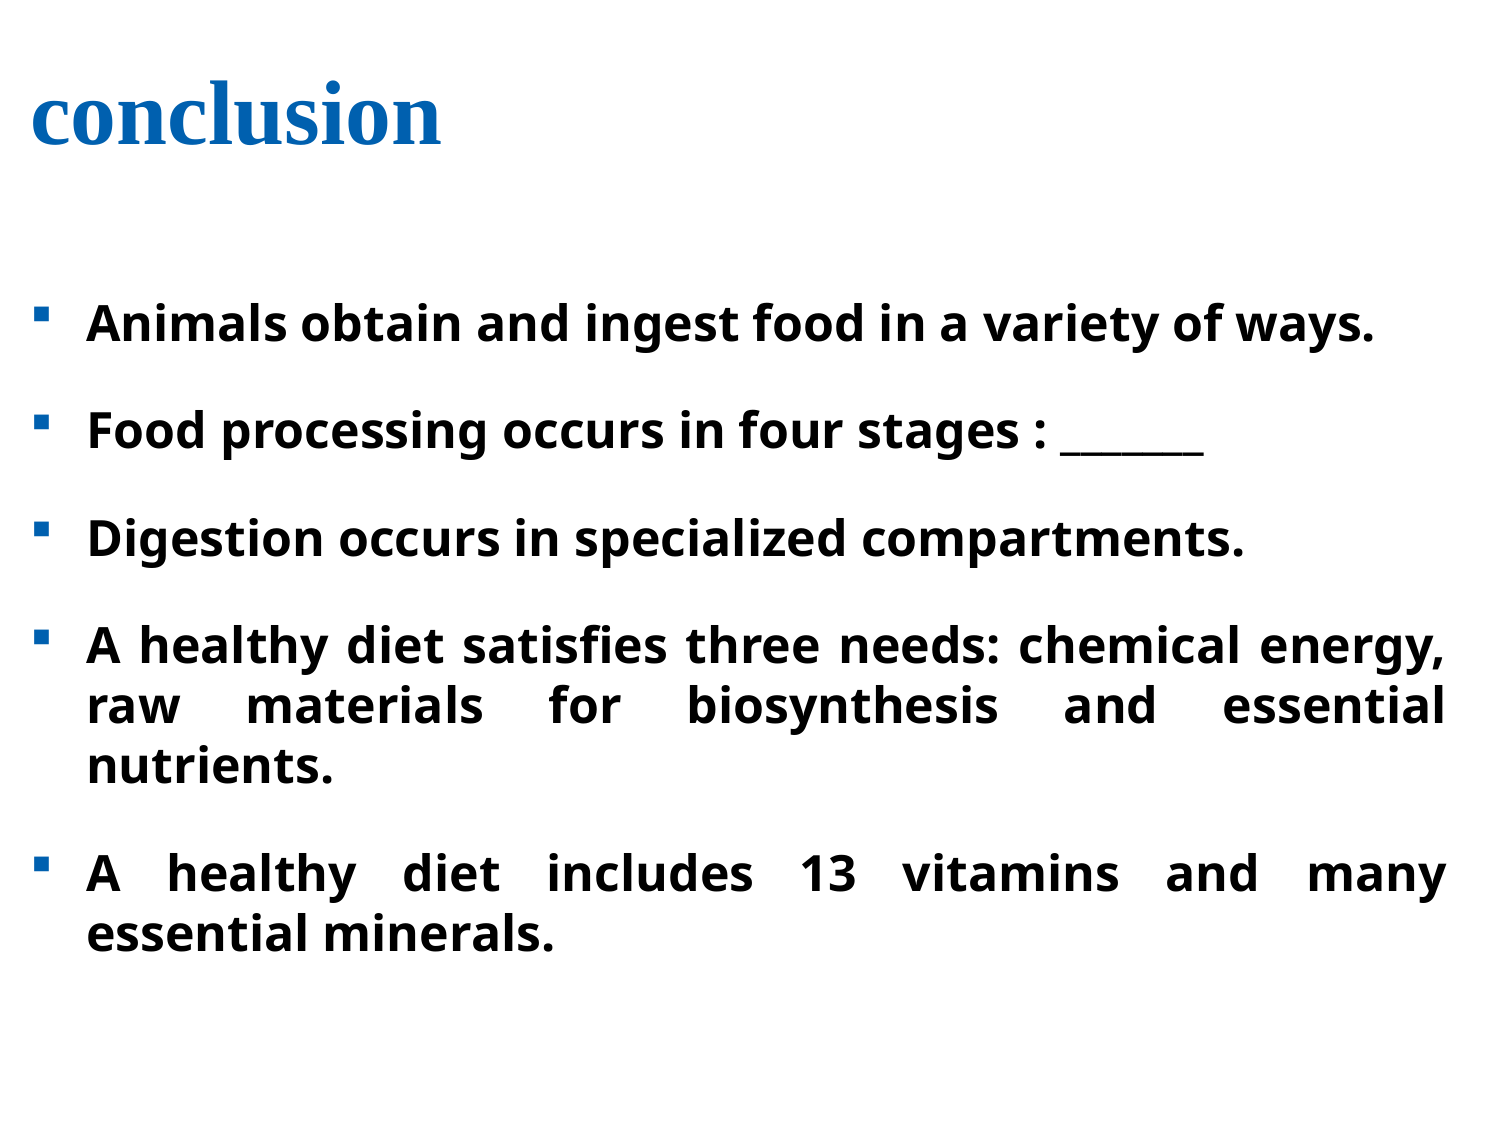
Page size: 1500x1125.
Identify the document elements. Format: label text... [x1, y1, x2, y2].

list Animals obtain and ingest food in a variety of ways. Food processing occurs in four stages : _______ Digestion occurs in specialized compartments. A healthy diet satisfies three needs: chemical energy, raw materials for biosynthesis and essential nutrients. A healthy diet includes 13 vitamins and many essential minerals. [29, 209, 1470, 1043]
title conclusion [29, 65, 1470, 201]
